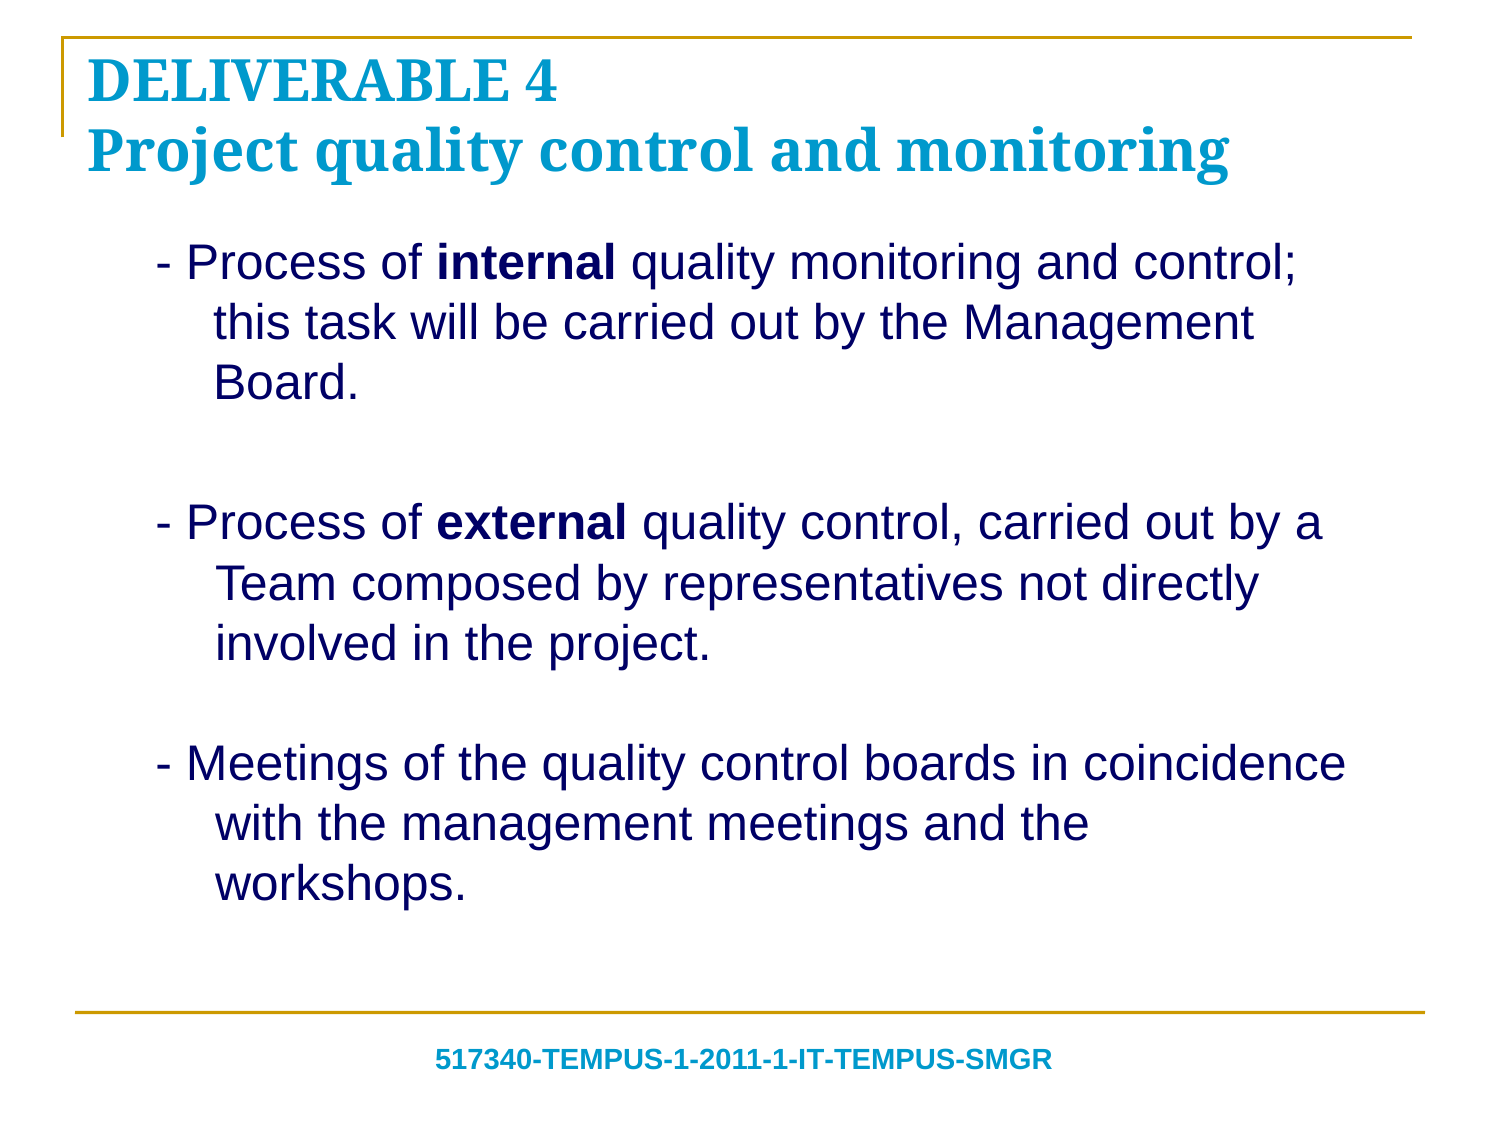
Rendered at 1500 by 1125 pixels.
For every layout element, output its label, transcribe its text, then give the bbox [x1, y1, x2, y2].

text_box - Process of internal quality monitoring and control; this task will be carried out by the Management Board. - Process of external quality control, carried out by a Team composed by representatives not directly involved in the project. - Meetings of the quality control boards in coincidence with the management meetings and the workshops. [140, 222, 1371, 918]
text_box 517340‐TEMPUS‐1‐2011‐1‐IT‐TEMPUS‐SMGR [159, 1034, 1329, 1080]
title DELIVERABLE 4 Project quality control and monitoring [81, 49, 1424, 177]
